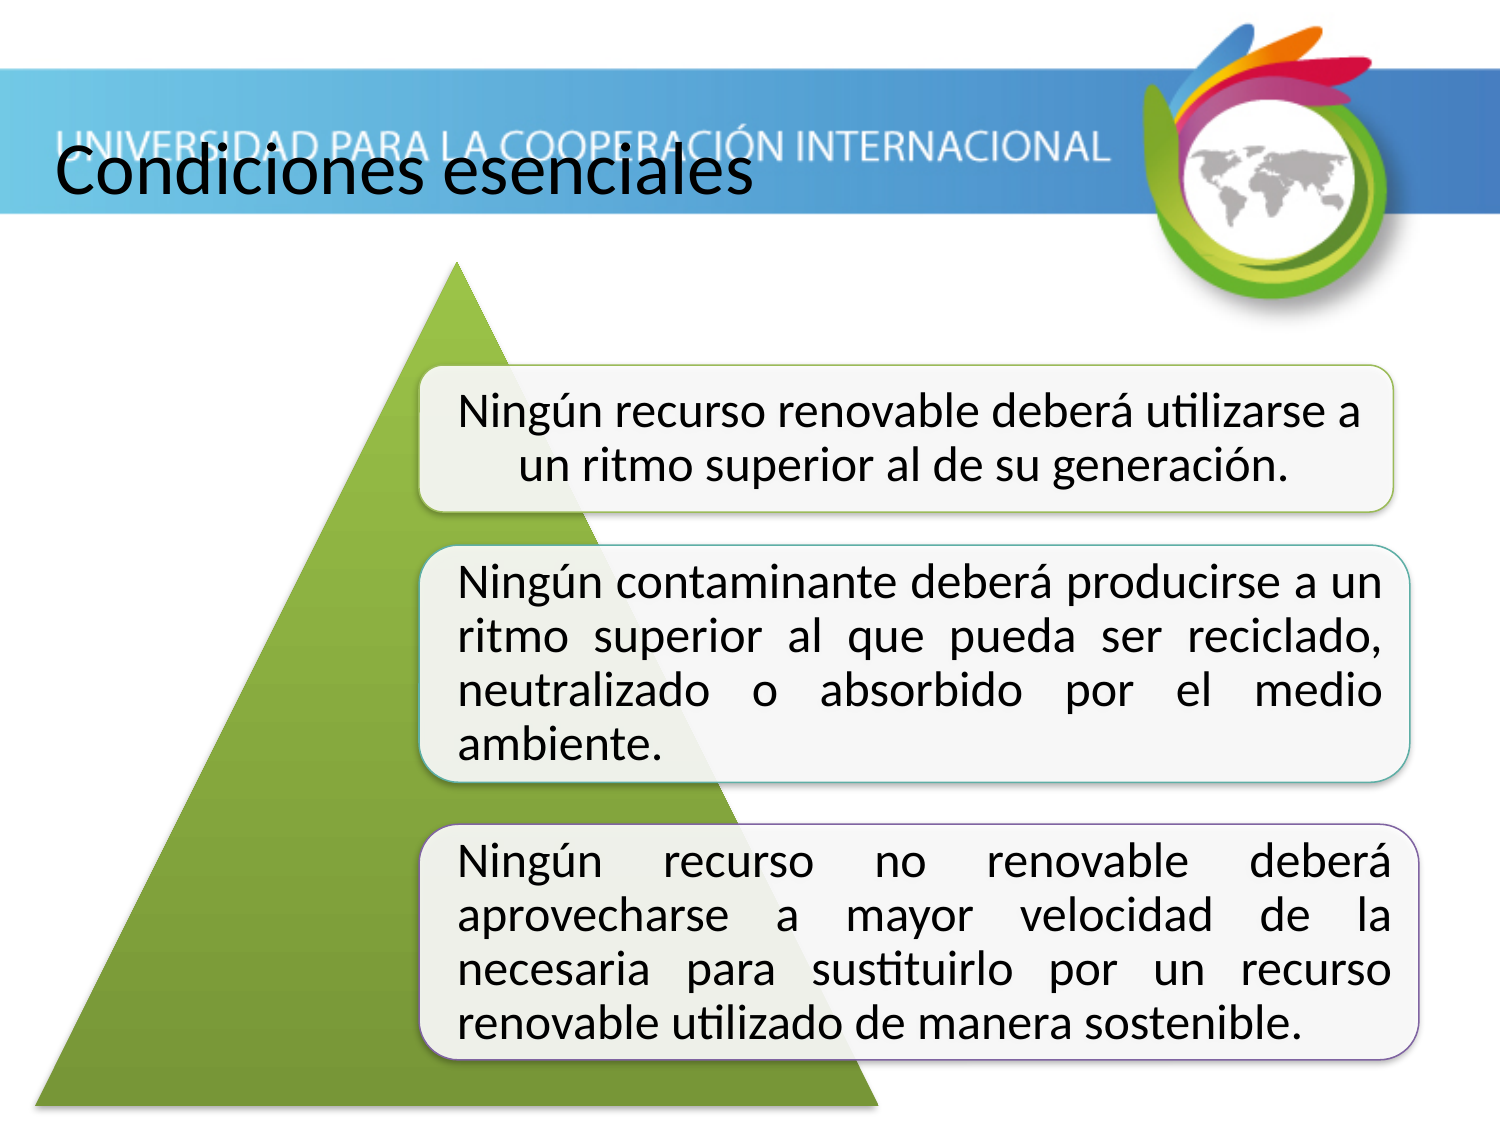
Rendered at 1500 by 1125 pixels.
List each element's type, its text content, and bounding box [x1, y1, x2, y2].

picture [0, 0, 1500, 1125]
title Condiciones esenciales [40, 122, 1460, 207]
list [34, 261, 1500, 1107]
